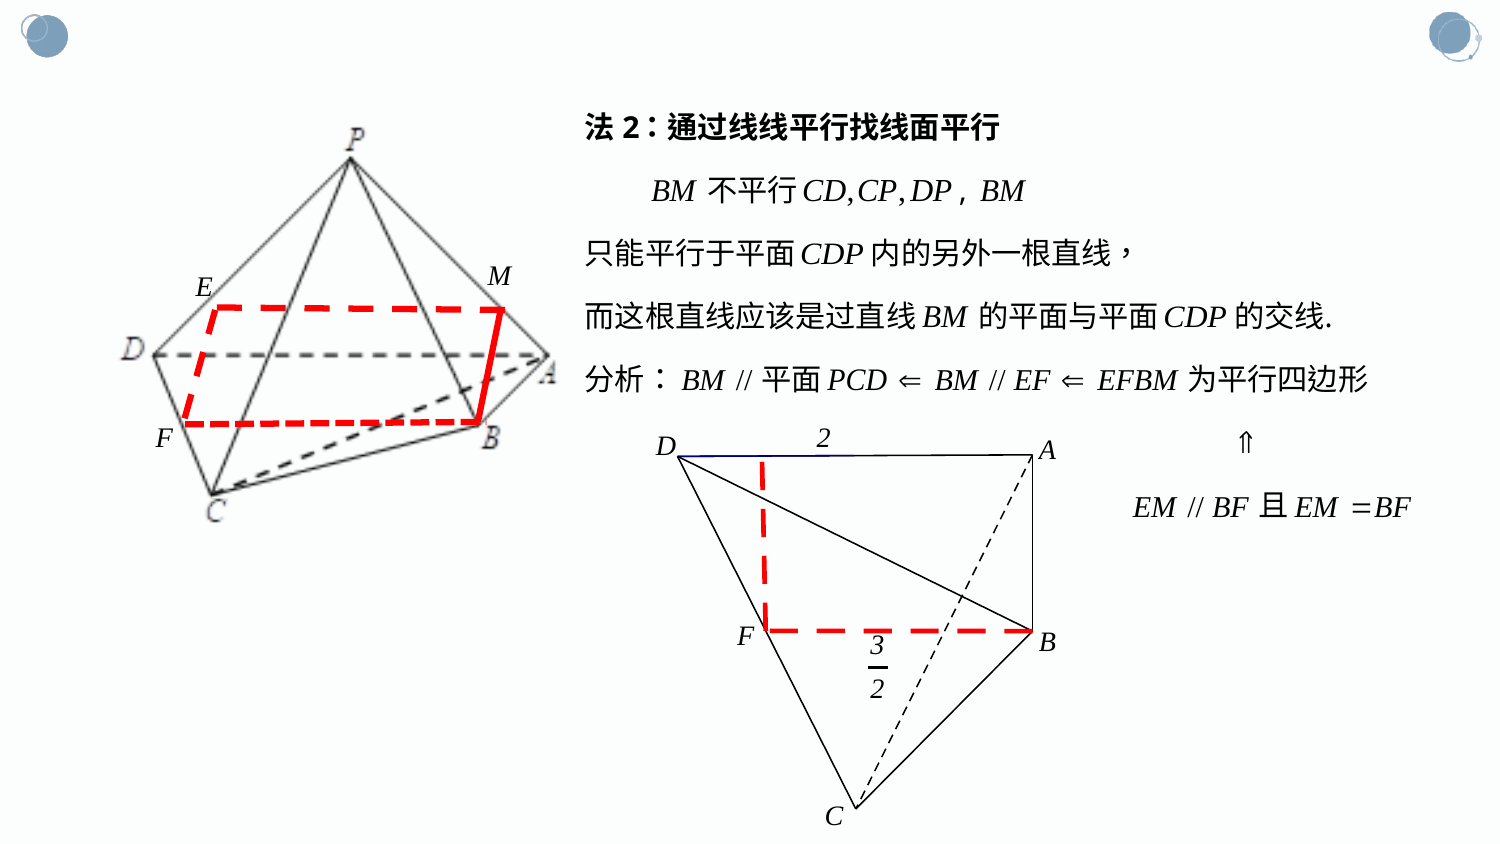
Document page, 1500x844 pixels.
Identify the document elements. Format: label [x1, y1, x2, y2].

picture [0, 0, 89, 73]
picture [88, 87, 1500, 844]
picture [1411, 0, 1500, 73]
text_box [133, 241, 538, 473]
